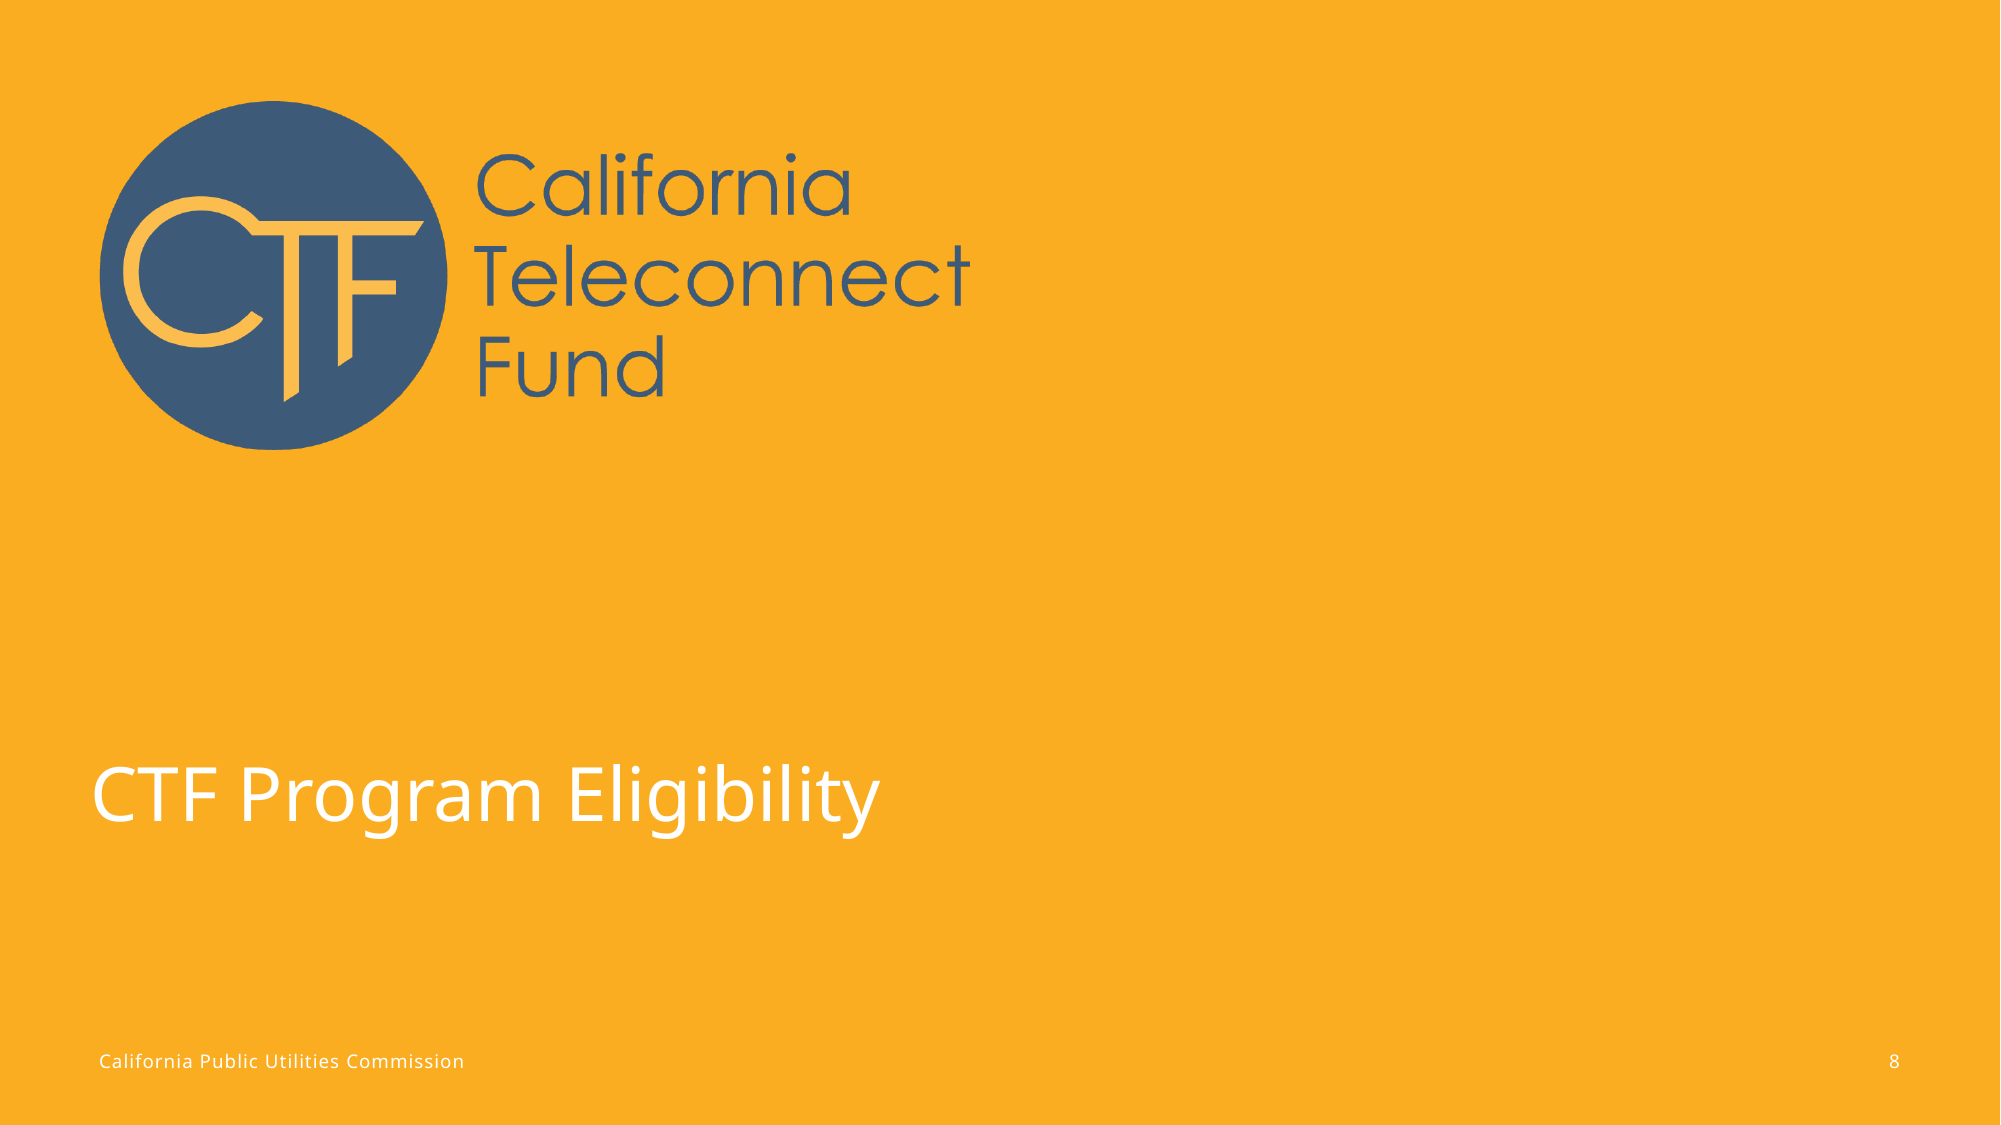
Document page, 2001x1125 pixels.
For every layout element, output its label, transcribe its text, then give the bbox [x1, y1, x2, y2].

list CTF Program Eligibility [90, 739, 1854, 986]
slide_number 8 [1837, 1050, 1900, 1080]
picture [99, 101, 973, 450]
